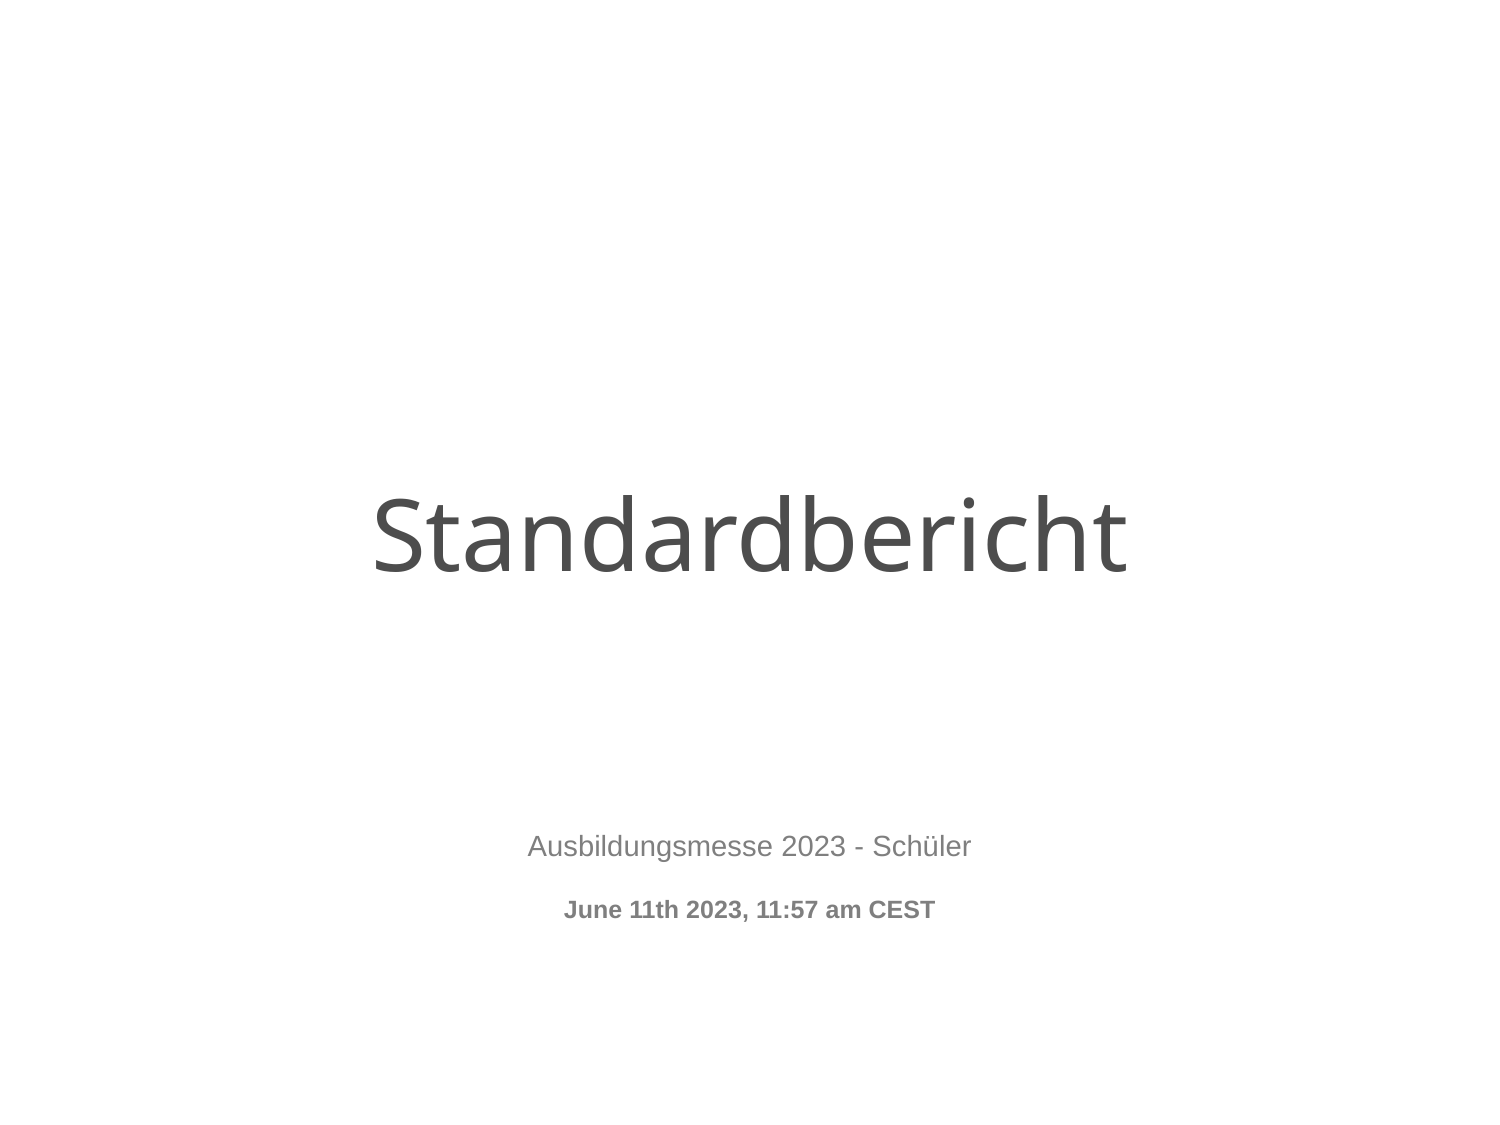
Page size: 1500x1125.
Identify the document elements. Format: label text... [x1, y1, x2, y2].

text_box Standardbericht [74, 464, 1425, 661]
text_box Ausbildungsmesse 2023 - Schüler [74, 820, 1425, 881]
text_box June 11th 2023, 11:57 am CEST [74, 885, 1425, 947]
